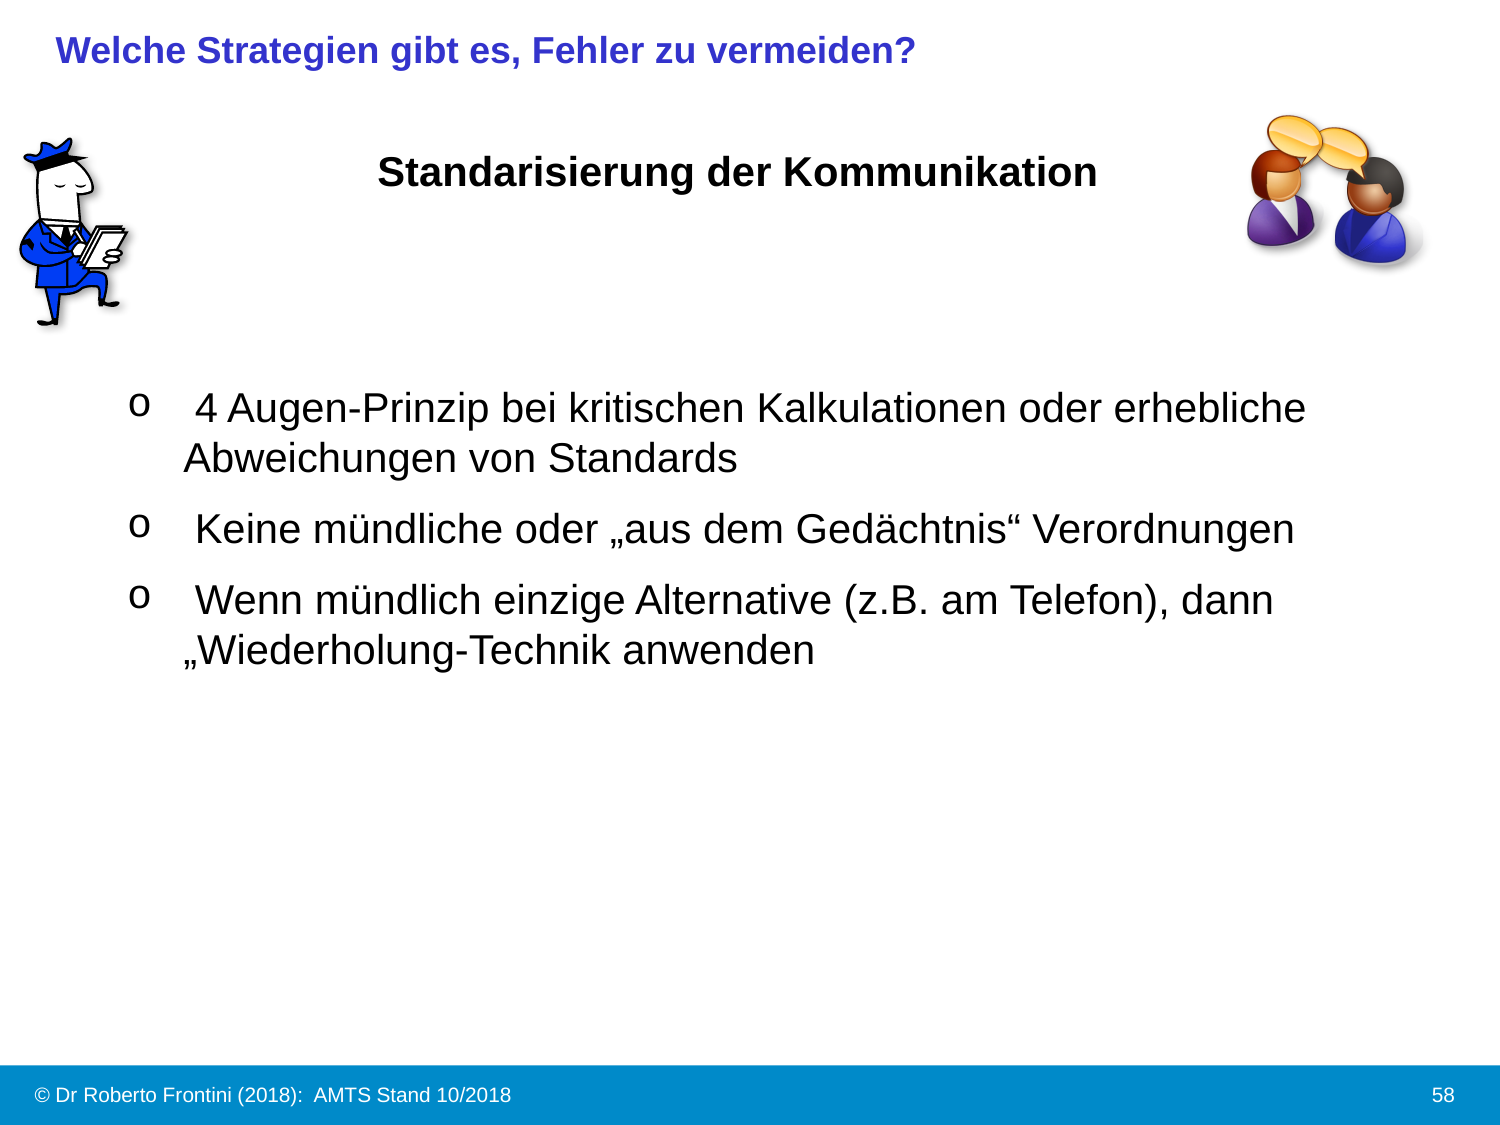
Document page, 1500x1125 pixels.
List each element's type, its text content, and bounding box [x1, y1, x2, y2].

text_box Standarisierung der Kommunikation [206, 137, 1240, 202]
text_box Welche Strategien gibt es, Fehler zu vermeiden? [40, 18, 933, 79]
slide_number 58 [1404, 1070, 1470, 1118]
text_box 4 Augen-Prinzip bei kritischen Kalkulationen oder erhebliche Abweichungen von Standards Keine mündliche oder „aus dem Gedächtnis“ Verordnungen Wenn mündlich einzige Alternative (z.B. am Telefon), dann „Wiederholung-Technik anwenden [112, 373, 1377, 808]
footer © Dr Roberto Frontini (2018): AMTS Stand 10/2018 [19, 1070, 1388, 1118]
picture [17, 136, 129, 327]
picture [1245, 101, 1424, 280]
